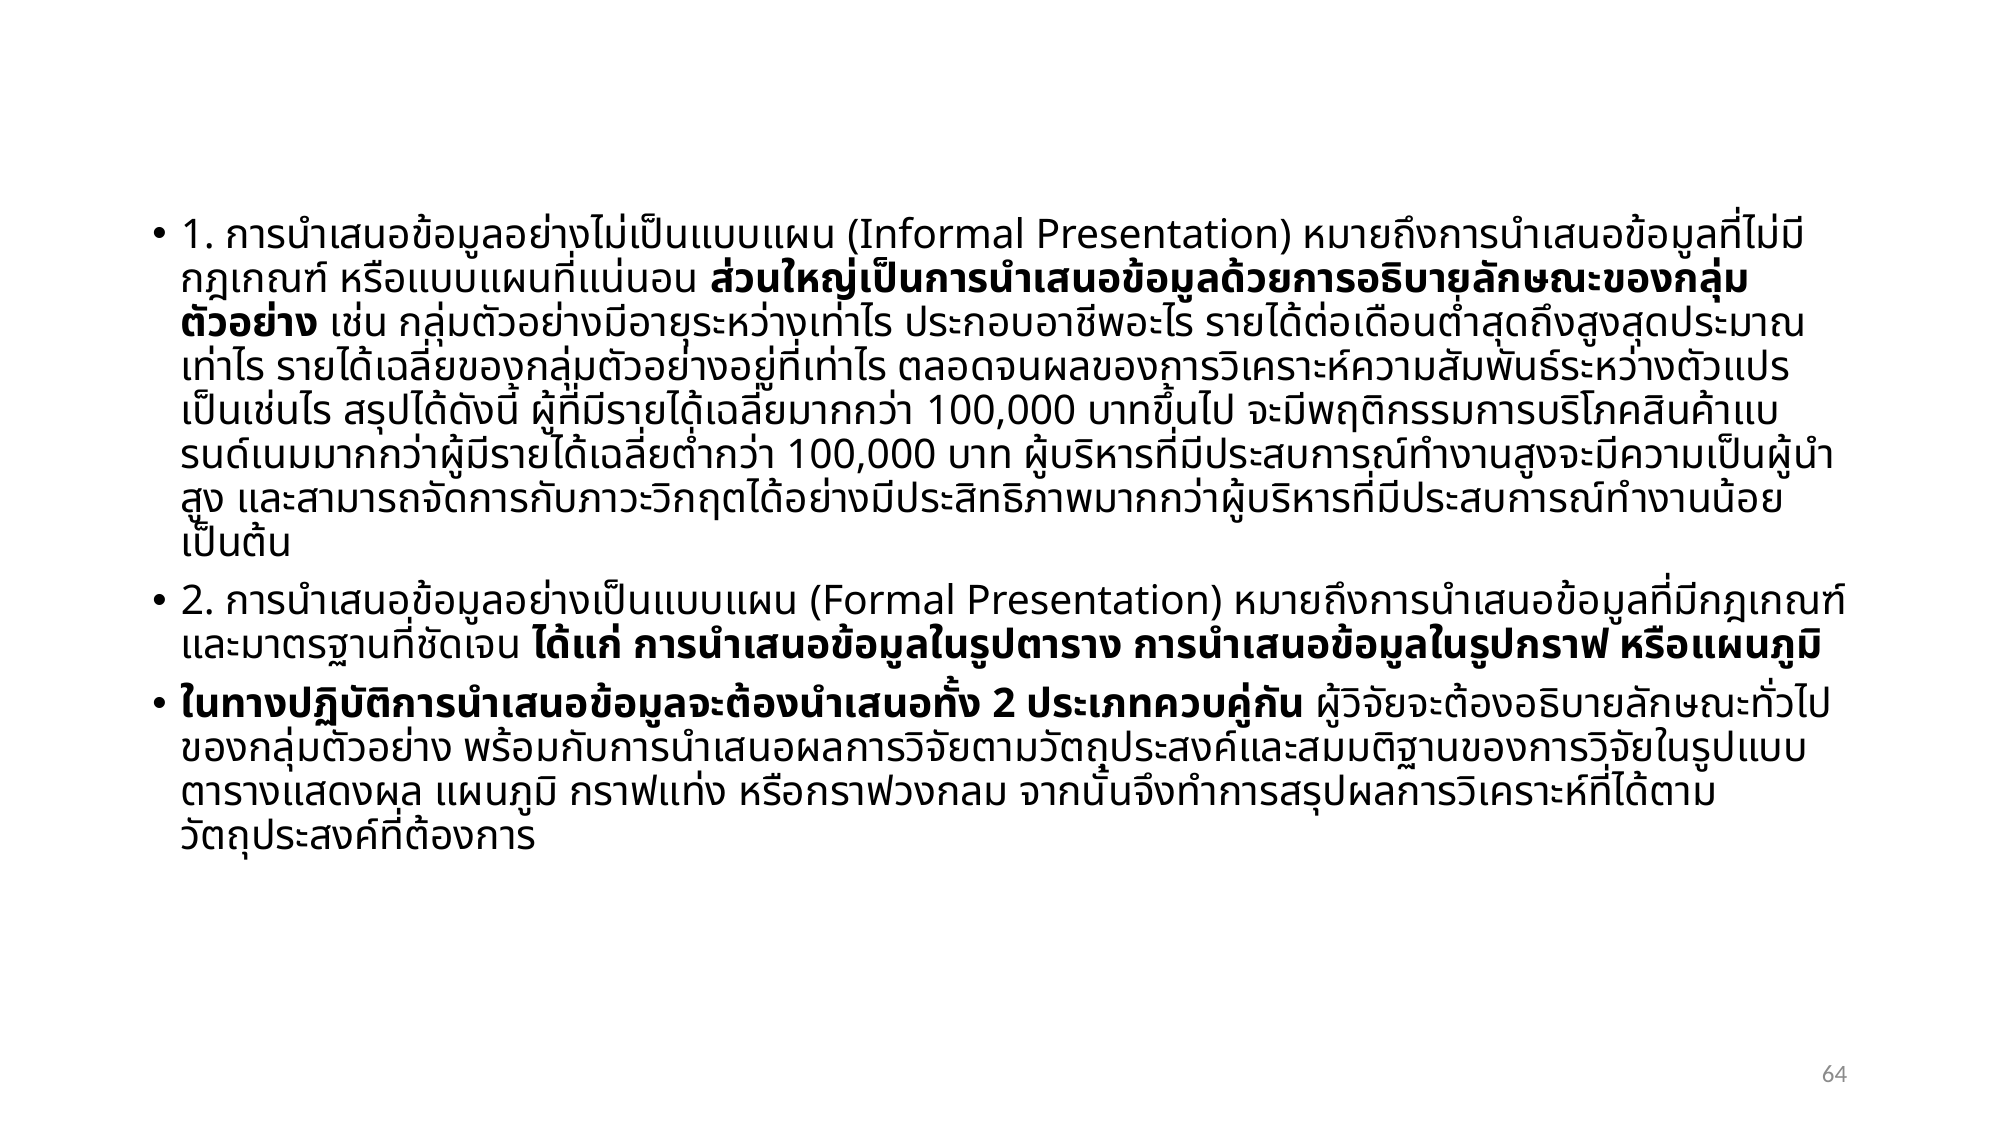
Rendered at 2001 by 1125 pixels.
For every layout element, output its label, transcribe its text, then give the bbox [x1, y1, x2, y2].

slide_number 64 [1412, 1042, 1863, 1103]
list 1. การนำเสนอข้อมูลอย่างไม่เป็นแบบแผน (Informal Presentation) หมายถึงการนำเสนอข้อมูลที่ไม่มีกฎเกณฑ์ หรือแบบแผนที่แน่นอน ส่วนใหญ่เป็นการนำเสนอข้อมูลด้วยการอธิบายลักษณะของกลุ่มตัวอย่าง เช่น กลุ่มตัวอย่างมีอายุระหว่างเท่าไร ประกอบอาชีพอะไร รายได้ต่อเดือนต่ำสุดถึงสูงสุดประมาณเท่าไร รายได้เฉลี่ยของกลุ่มตัวอย่างอยู่ที่เท่าไร ตลอดจนผลของการวิเคราะห์ความสัมพันธ์ระหว่างตัวแปรเป็นเช่นไร สรุปได้ดังนี้ ผู้ที่มีรายได้เฉลี่ยมากกว่า 100,000 บาทขึ้นไป จะมีพฤติกรรมการบริโภคสินค้าแบรนด์เนมมากกว่าผู้มีรายได้เฉลี่ยต่ำกว่า 100,000 บาท ผู้บริหารที่มีประสบการณ์ทำงานสูงจะมีความเป็นผู้นำสูง และสามารถจัดการกับภาวะวิกฤตได้อย่างมีประสิทธิภาพมากกว่าผู้บริหารที่มีประสบการณ์ทำงานน้อย เป็นต้น 2. การนำเสนอข้อมูลอย่างเป็นแบบแผน (Formal Presentation) หมายถึงการนำเสนอข้อมูลที่มีกฎเกณฑ์และมาตรฐานที่ชัดเจน ได้แก่ การนำเสนอข้อมูลในรูปตาราง การนำเสนอข้อมูลในรูปกราฟ หรือแผนภูมิ ในทางปฏิบัติการนำเสนอข้อมูลจะต้องนำเสนอทั้ง 2 ประเภทควบคู่กัน ผู้วิจัยจะต้องอธิบายลักษณะทั่วไปของกลุ่มตัวอย่าง พร้อมกับการนำเสนอผลการวิจัยตามวัตถุประสงค์และสมมติฐานของการวิจัยในรูปแบบตารางแสดงผล แผนภูมิ กราฟแท่ง หรือกราฟวงกลม จากนั้นจึงทำการสรุปผลการวิเคราะห์ที่ได้ตามวัตถุประสงค์ที่ต้องการ [137, 205, 1863, 920]
